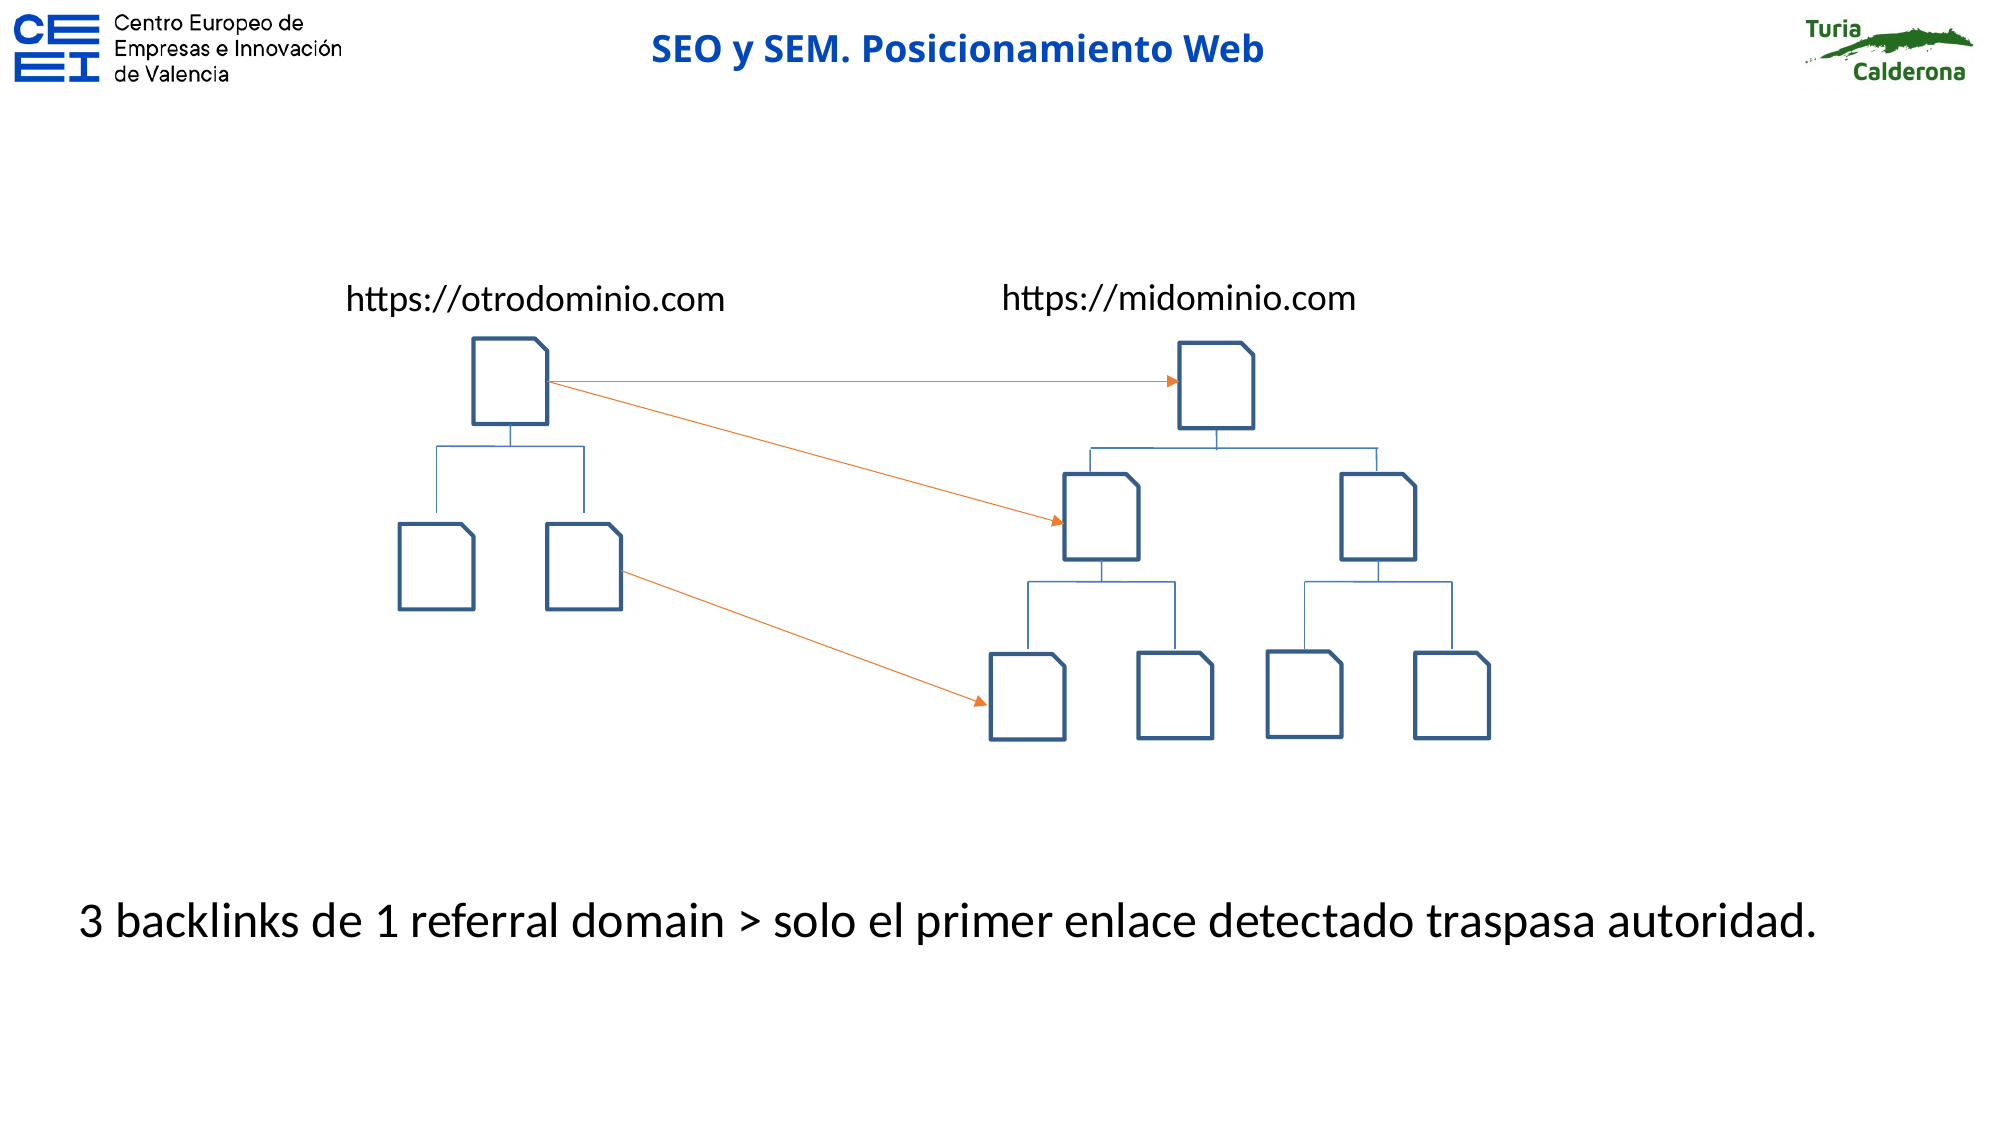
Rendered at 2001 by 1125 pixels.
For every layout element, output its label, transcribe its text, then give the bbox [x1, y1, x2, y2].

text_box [399, 338, 622, 610]
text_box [621, 570, 988, 706]
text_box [990, 342, 1490, 740]
picture [1801, 4, 1977, 92]
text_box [547, 381, 1065, 524]
picture [0, 10, 354, 86]
text_box 3 backlinks de 1 referral domain > solo el primer enlace detectado traspasa autoridad. [64, 879, 1835, 955]
text_box https://otrodominio.com [330, 266, 742, 327]
text_box https://midominio.com [986, 266, 1373, 326]
